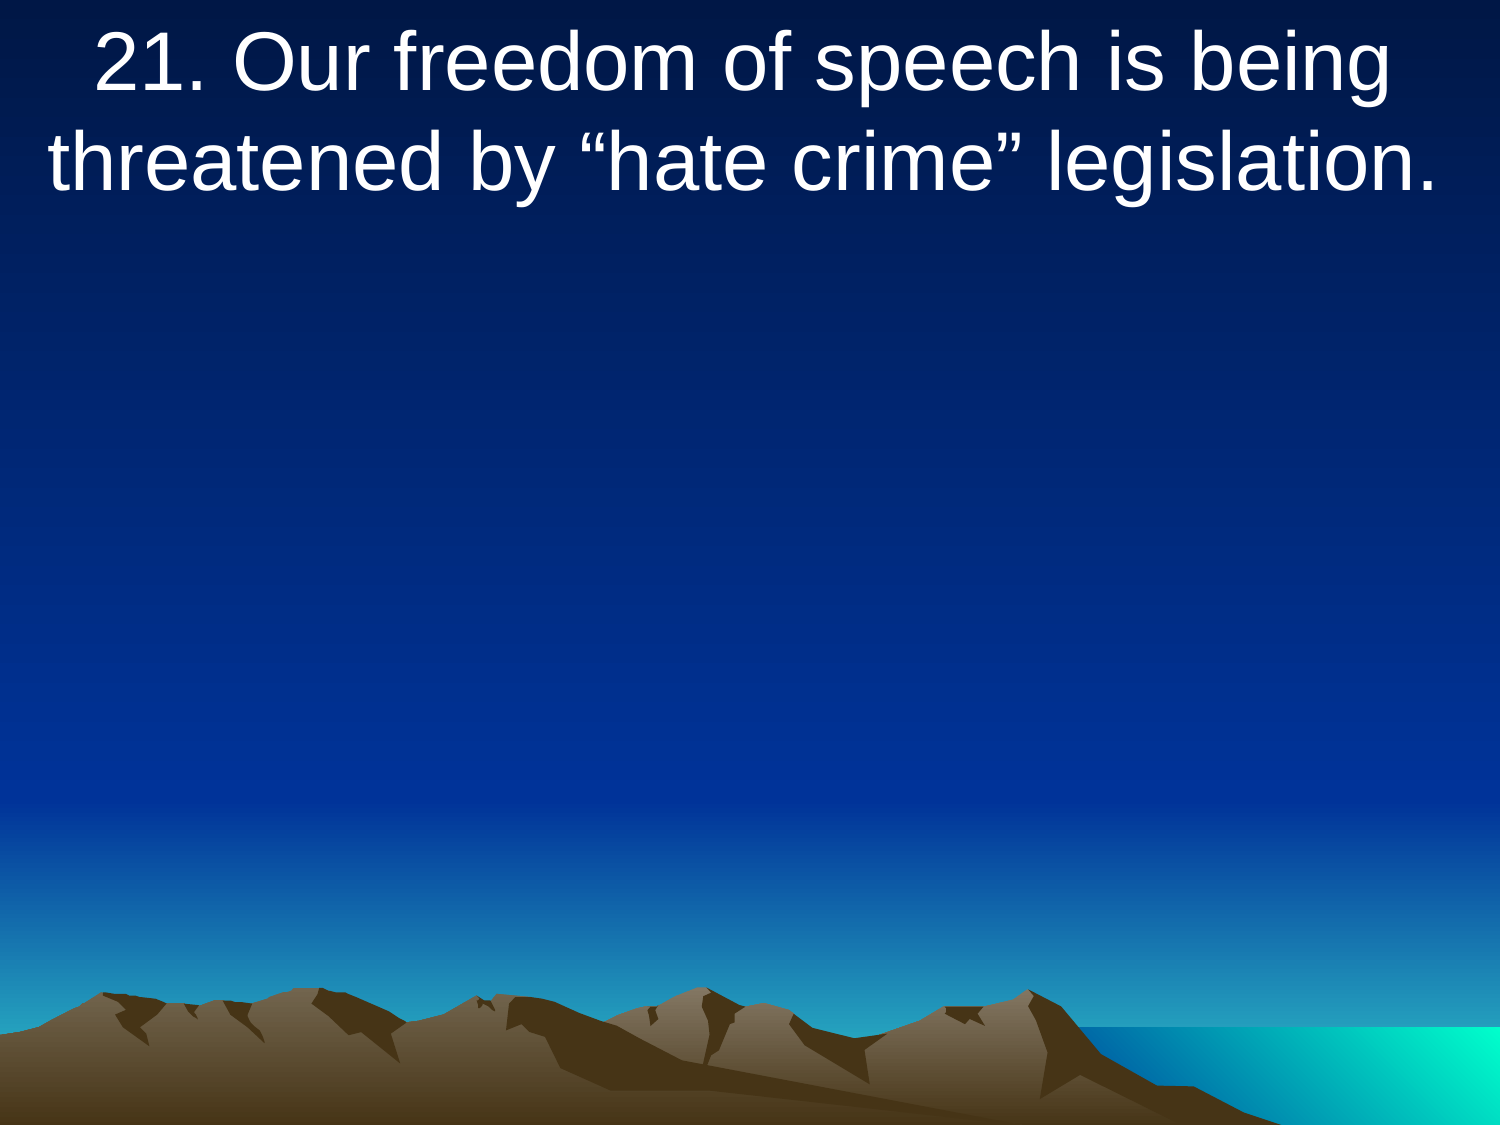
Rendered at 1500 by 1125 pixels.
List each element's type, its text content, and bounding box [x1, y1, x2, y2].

text_box 21. Our freedom of speech is being threatened by “hate crime” legislation. [12, 0, 1475, 415]
